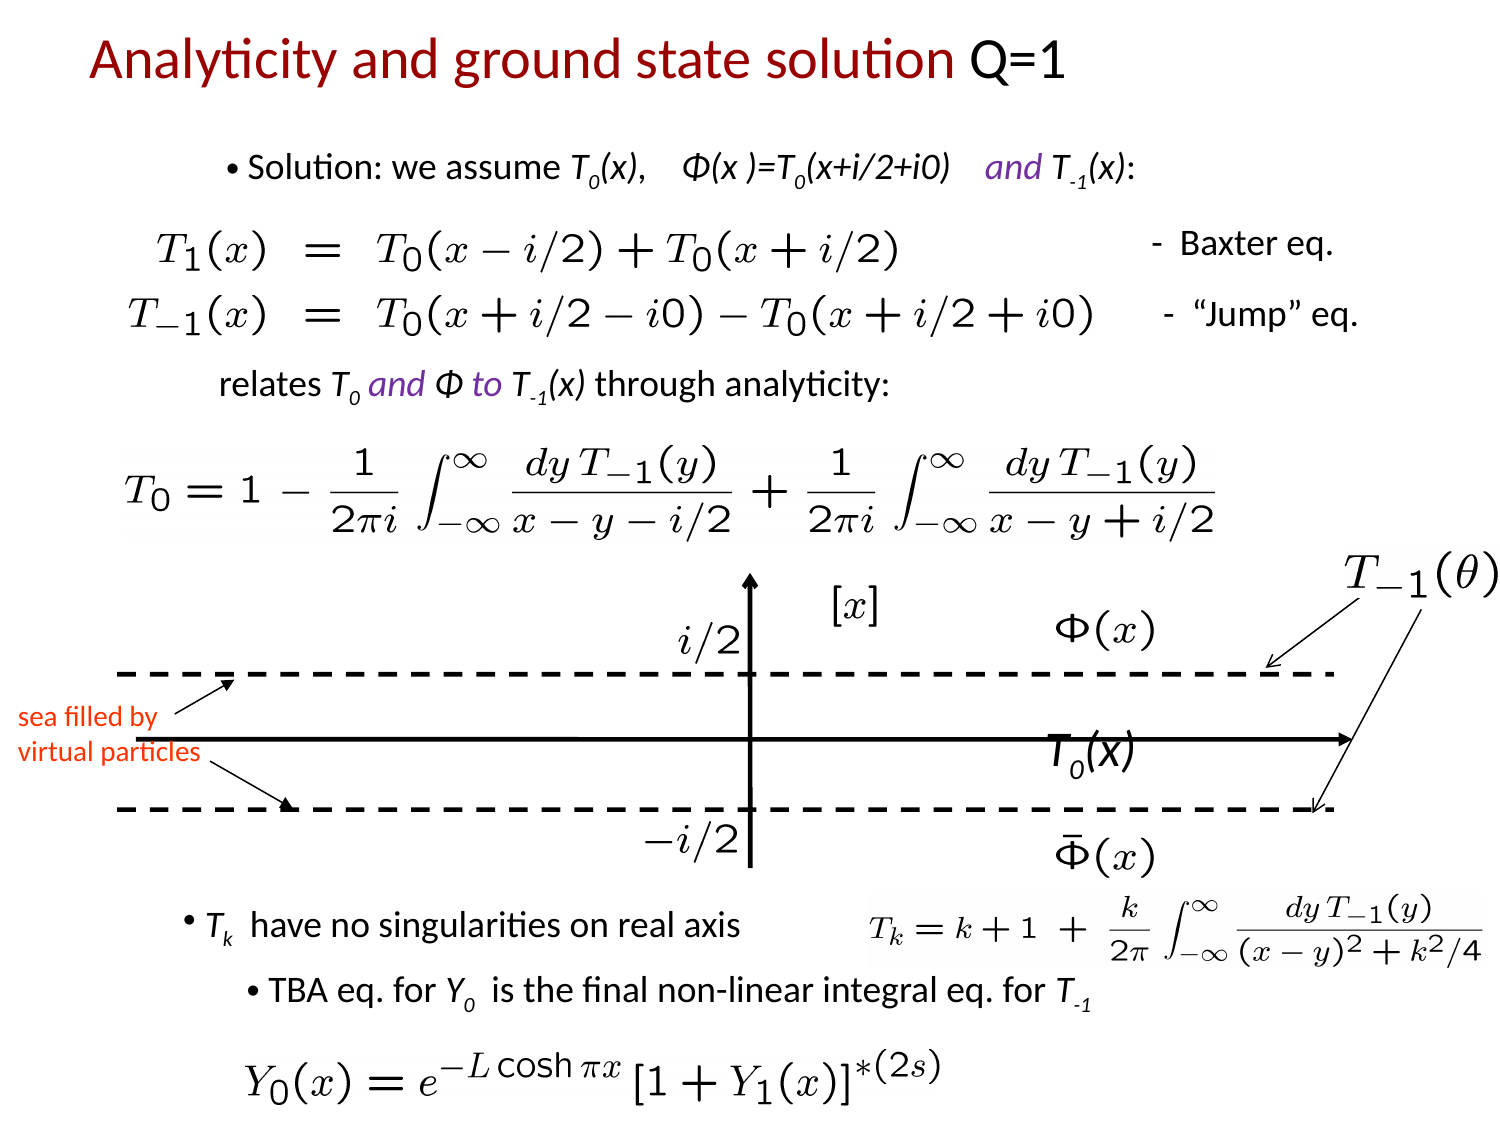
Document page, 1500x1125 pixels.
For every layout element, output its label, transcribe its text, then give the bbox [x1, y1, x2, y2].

picture [1054, 832, 1155, 880]
text_box relates T0 and Φ to T-1(x) through analyticity: [195, 351, 907, 418]
text_box T0(x) [1030, 709, 1172, 793]
text_box [210, 761, 293, 809]
text_box [174, 679, 235, 715]
picture [242, 1047, 940, 1107]
picture [1344, 550, 1500, 598]
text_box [1264, 656, 1470, 766]
text_box TBA eq. for Y0 is the final non-linear integral eq. for T-1 [231, 957, 1107, 1024]
picture [644, 821, 739, 864]
picture [677, 621, 739, 664]
picture [1054, 610, 1155, 653]
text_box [1265, 597, 1360, 655]
text_box Solution: we assume T0(x), Φ(x )=T0(x+i/2+i0) and T-1(x): [211, 135, 1151, 201]
picture [831, 585, 879, 628]
text_box Tk have no singularities on real axis [168, 892, 757, 958]
picture [123, 443, 1216, 543]
picture [128, 229, 1092, 338]
picture [867, 892, 1484, 969]
text_box - “Jump” eq. [1148, 281, 1454, 341]
text_box sea filled by virtual particles [3, 690, 217, 775]
text_box Analyticity and ground state solution Q=1 [75, 12, 1375, 118]
text_box - Baxter eq. [1136, 210, 1442, 271]
text_box [742, 572, 758, 869]
